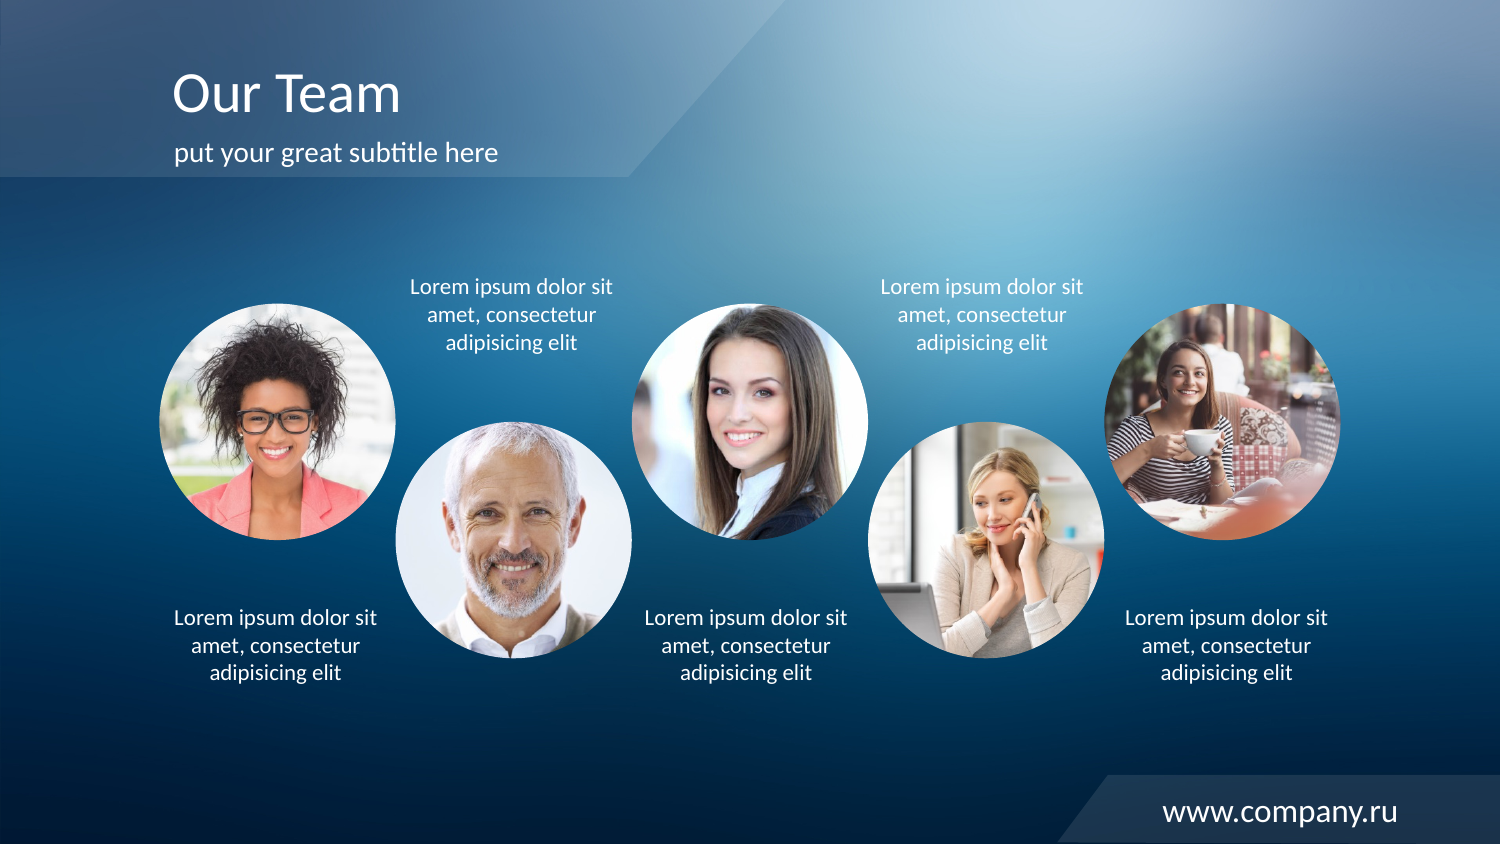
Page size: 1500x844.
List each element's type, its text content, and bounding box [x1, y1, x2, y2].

text_box Lorem ipsum dolor sit amet, consectetur adipisicing elit [626, 595, 866, 693]
text_box www.company.ru [1055, 772, 1500, 844]
text_box Lorem ipsum dolor sit amet, consectetur adipisicing elit [392, 264, 632, 362]
text_box [0, 0, 788, 179]
text_box Lorem ipsum dolor sit amet, consectetur adipisicing elit [1106, 595, 1347, 693]
text_box Lorem ipsum dolor sit amet, consectetur adipisicing elit [156, 595, 396, 693]
picture [0, 0, 1500, 844]
text_box Our Team [157, 46, 417, 132]
text_box put your great subtitle here [159, 126, 514, 177]
text_box Lorem ipsum dolor sit amet, consectetur adipisicing elit [862, 264, 1103, 362]
